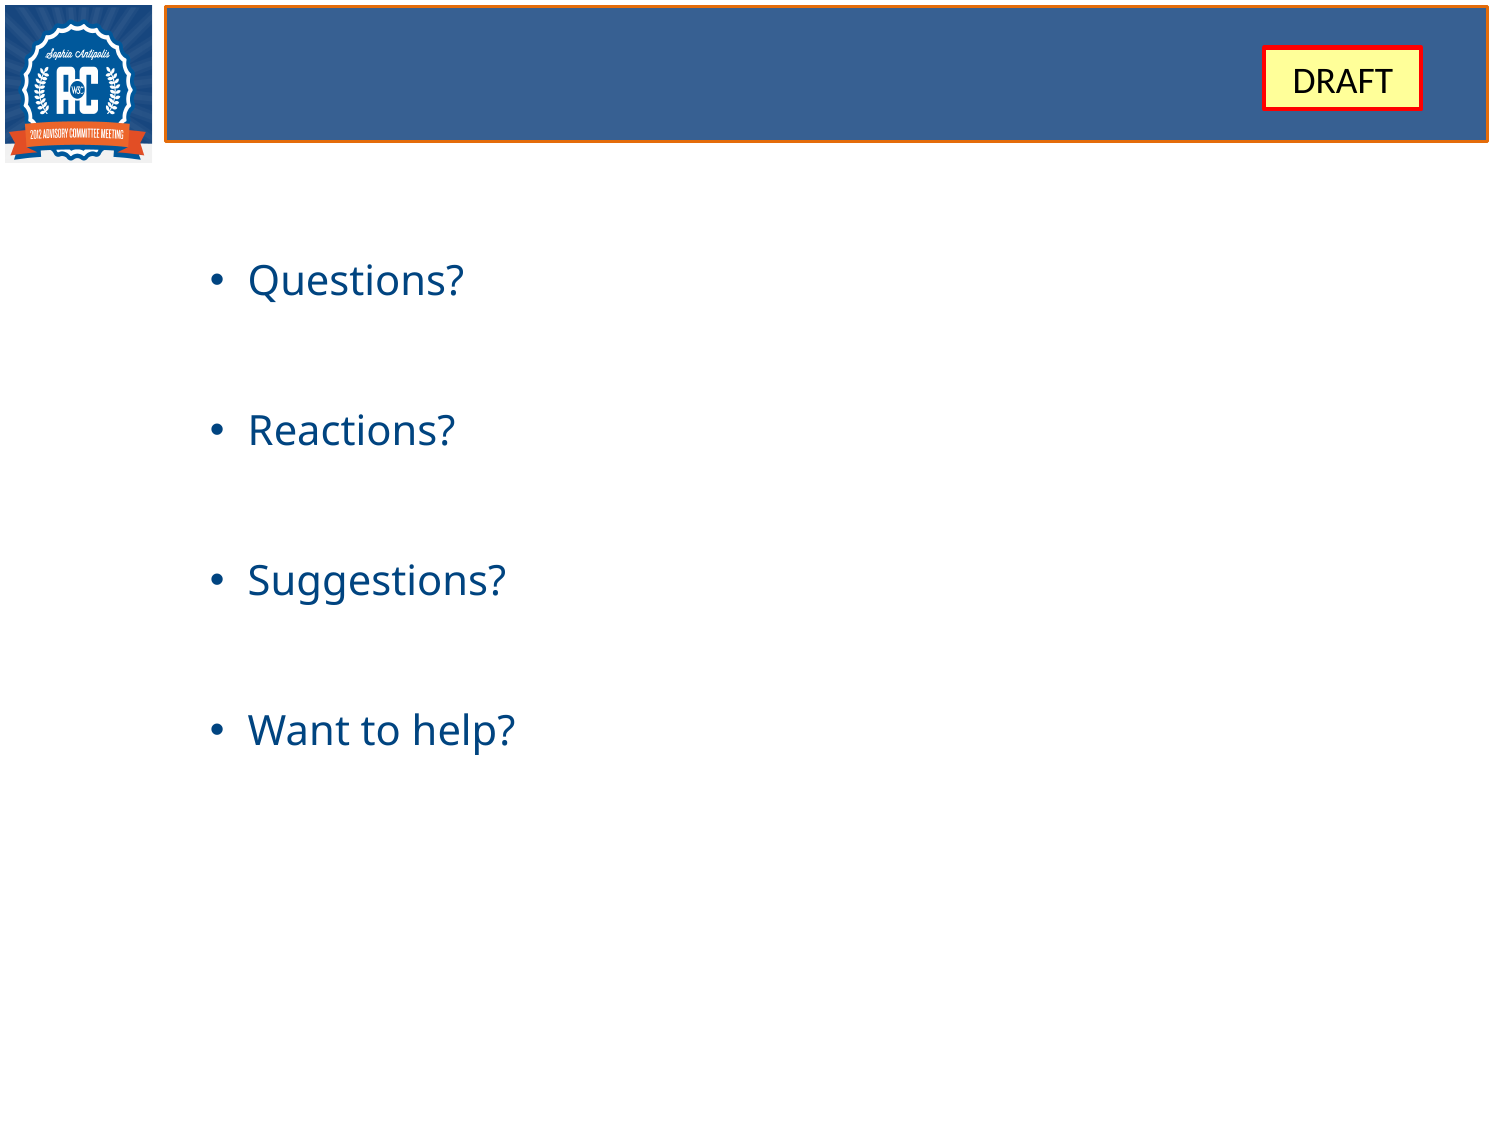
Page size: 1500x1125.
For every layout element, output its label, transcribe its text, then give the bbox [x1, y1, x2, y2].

text_box [184, 228, 1401, 1022]
text_box [163, 4, 1490, 144]
text_box Questions? Reactions? Suggestions? Want to help? [209, 253, 1426, 1047]
picture [4, 4, 154, 163]
text_box DRAFT [1262, 45, 1423, 111]
